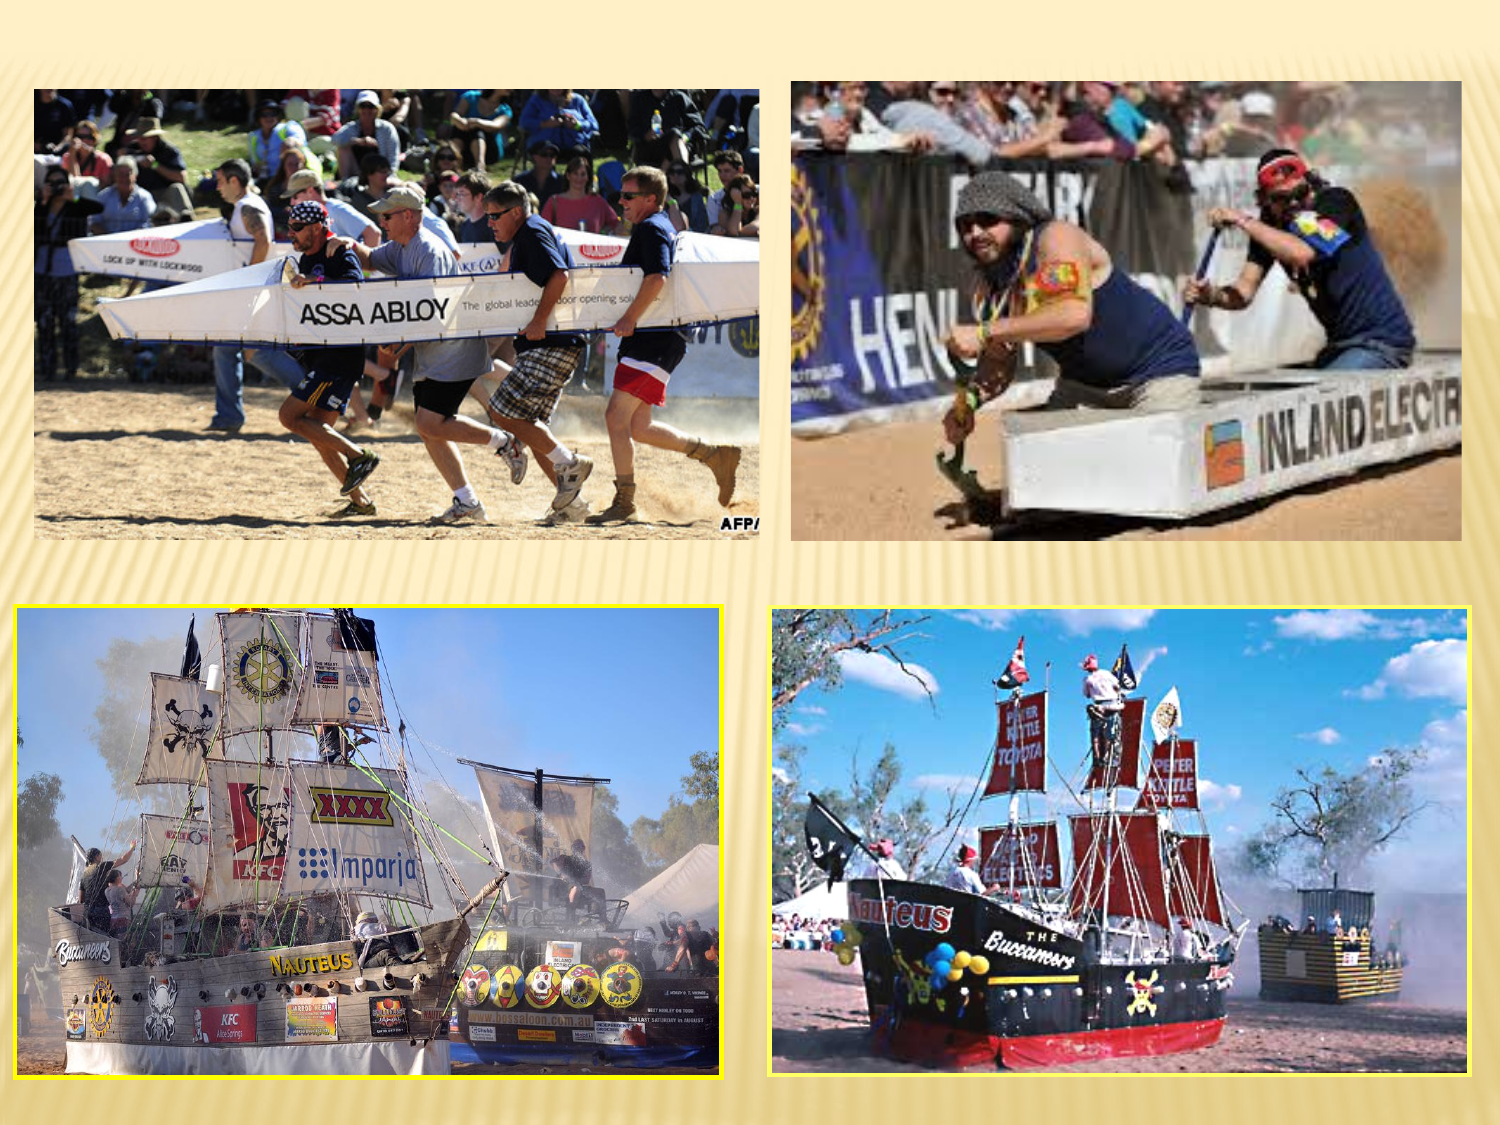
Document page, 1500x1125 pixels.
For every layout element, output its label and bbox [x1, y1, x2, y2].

picture [16, 608, 720, 1076]
picture [33, 89, 760, 541]
picture [771, 609, 1468, 1073]
picture [790, 81, 1462, 542]
